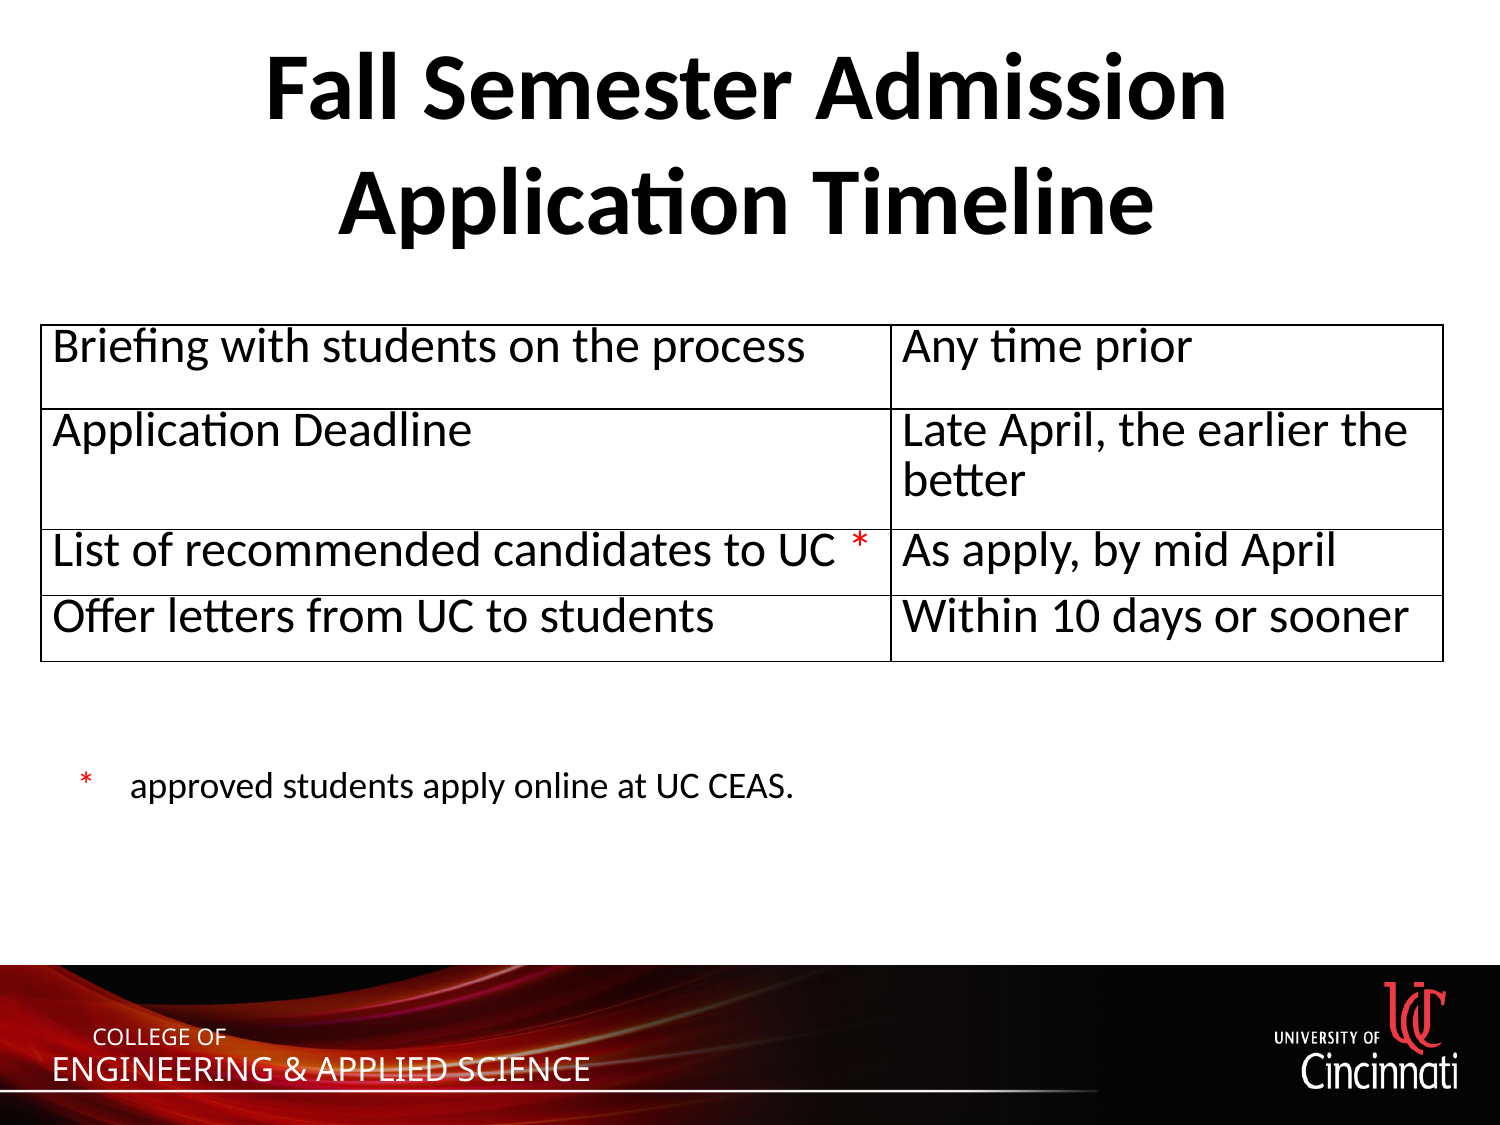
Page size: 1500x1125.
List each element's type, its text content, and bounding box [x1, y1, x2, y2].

table_cell Offer letters from UC to students [42, 596, 890, 661]
table_cell As apply, by mid April [892, 530, 1442, 595]
table_cell List of recommended candidates to UC * [42, 530, 890, 595]
table_header Briefing with students on the process [42, 326, 890, 408]
table_cell Within 10 days or sooner [892, 596, 1442, 661]
text_box * approved students apply online at UC CEAS. [62, 753, 1442, 813]
table_cell Late April, the earlier the better [892, 410, 1442, 529]
picture [0, 965, 1500, 1125]
title Fall Semester Admission Application Timeline [39, 45, 1457, 233]
table_cell Application Deadline [42, 410, 890, 529]
table_header Any time prior [892, 326, 1442, 408]
